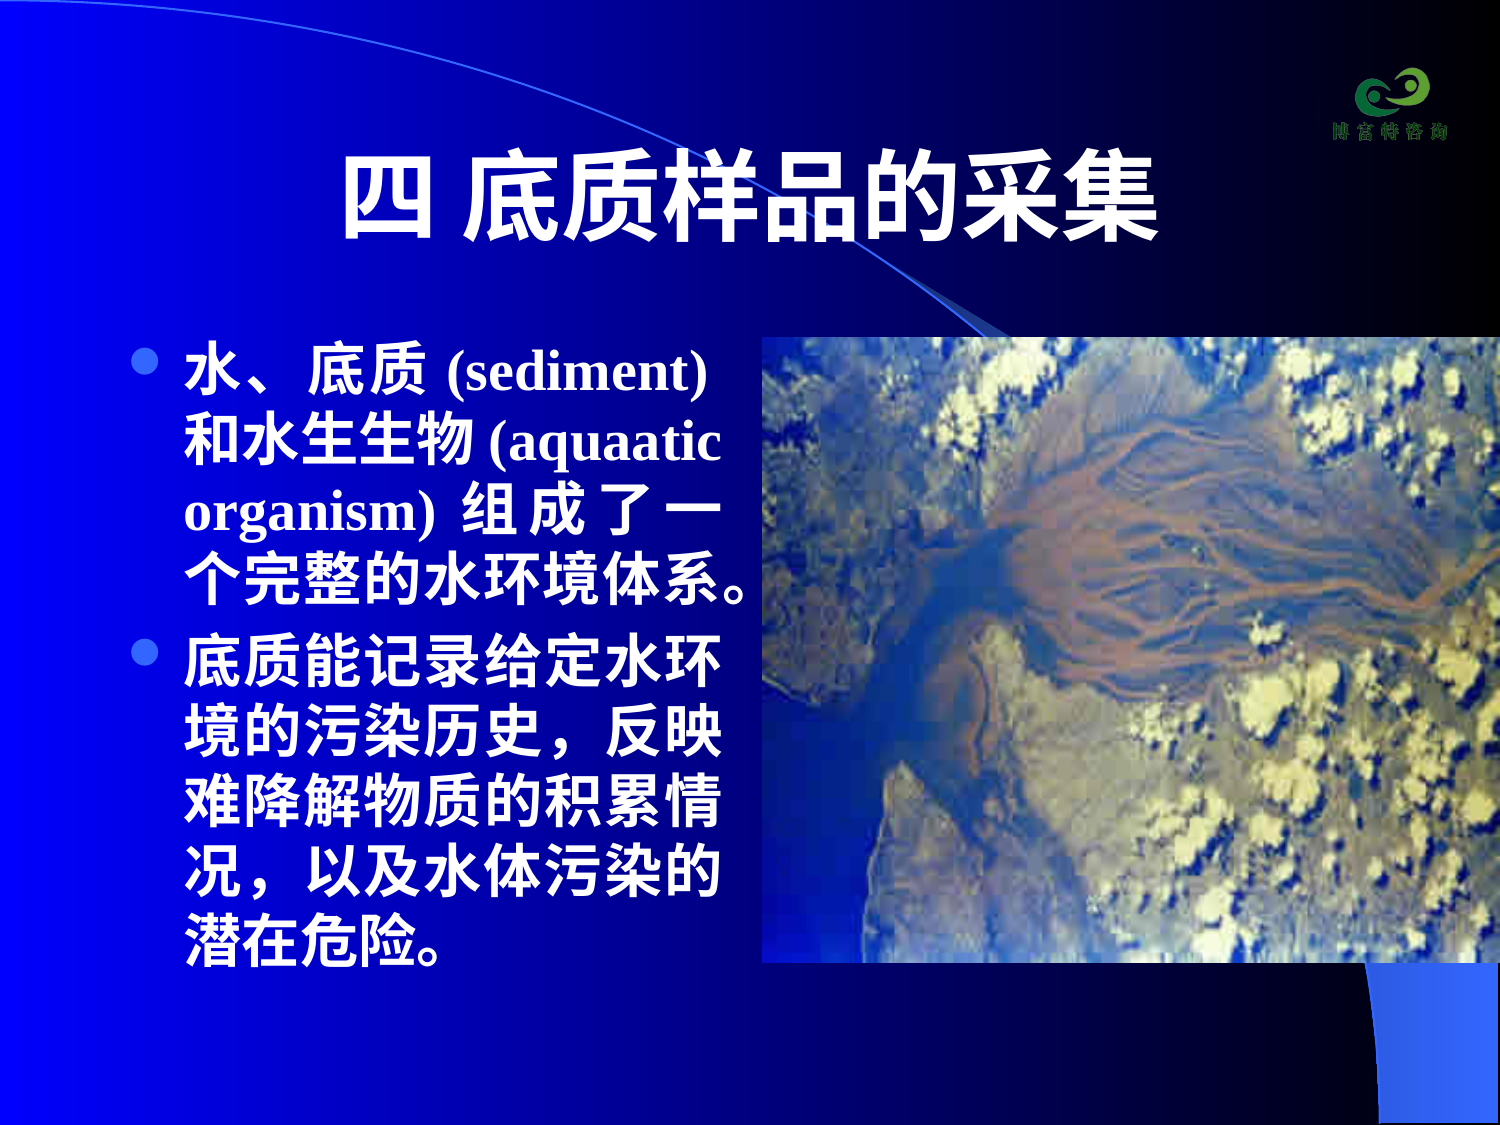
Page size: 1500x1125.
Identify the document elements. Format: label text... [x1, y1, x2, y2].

picture [1318, 67, 1466, 143]
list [762, 337, 1500, 963]
list 水、底质(sediment)和水生生物(aquaatic organism)组成了一个完整的水环境体系。 底质能记录给定水环境的污染历史，反映难降解物质的积累情况，以及水体污染的潜在危险。 [112, 324, 738, 1001]
title 四 底质样品的采集 [112, 99, 1388, 288]
